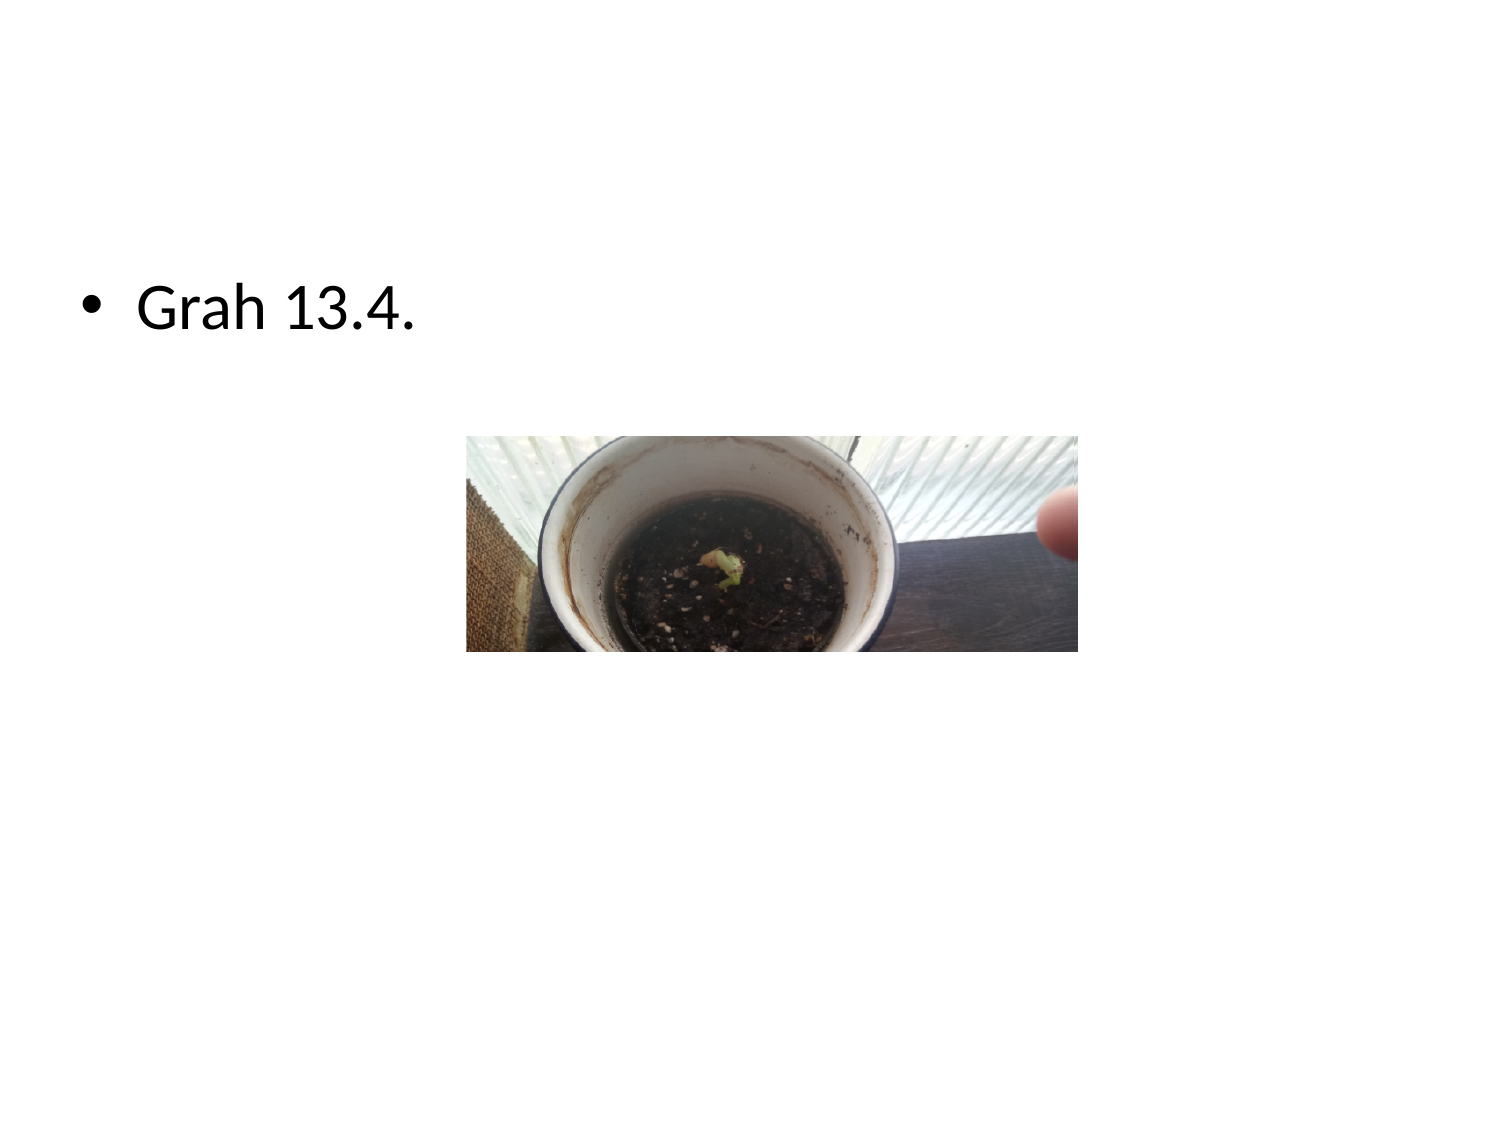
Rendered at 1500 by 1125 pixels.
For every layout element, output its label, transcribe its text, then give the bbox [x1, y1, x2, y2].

picture [466, 361, 1104, 652]
list Grah 13.4. [64, 255, 1415, 998]
